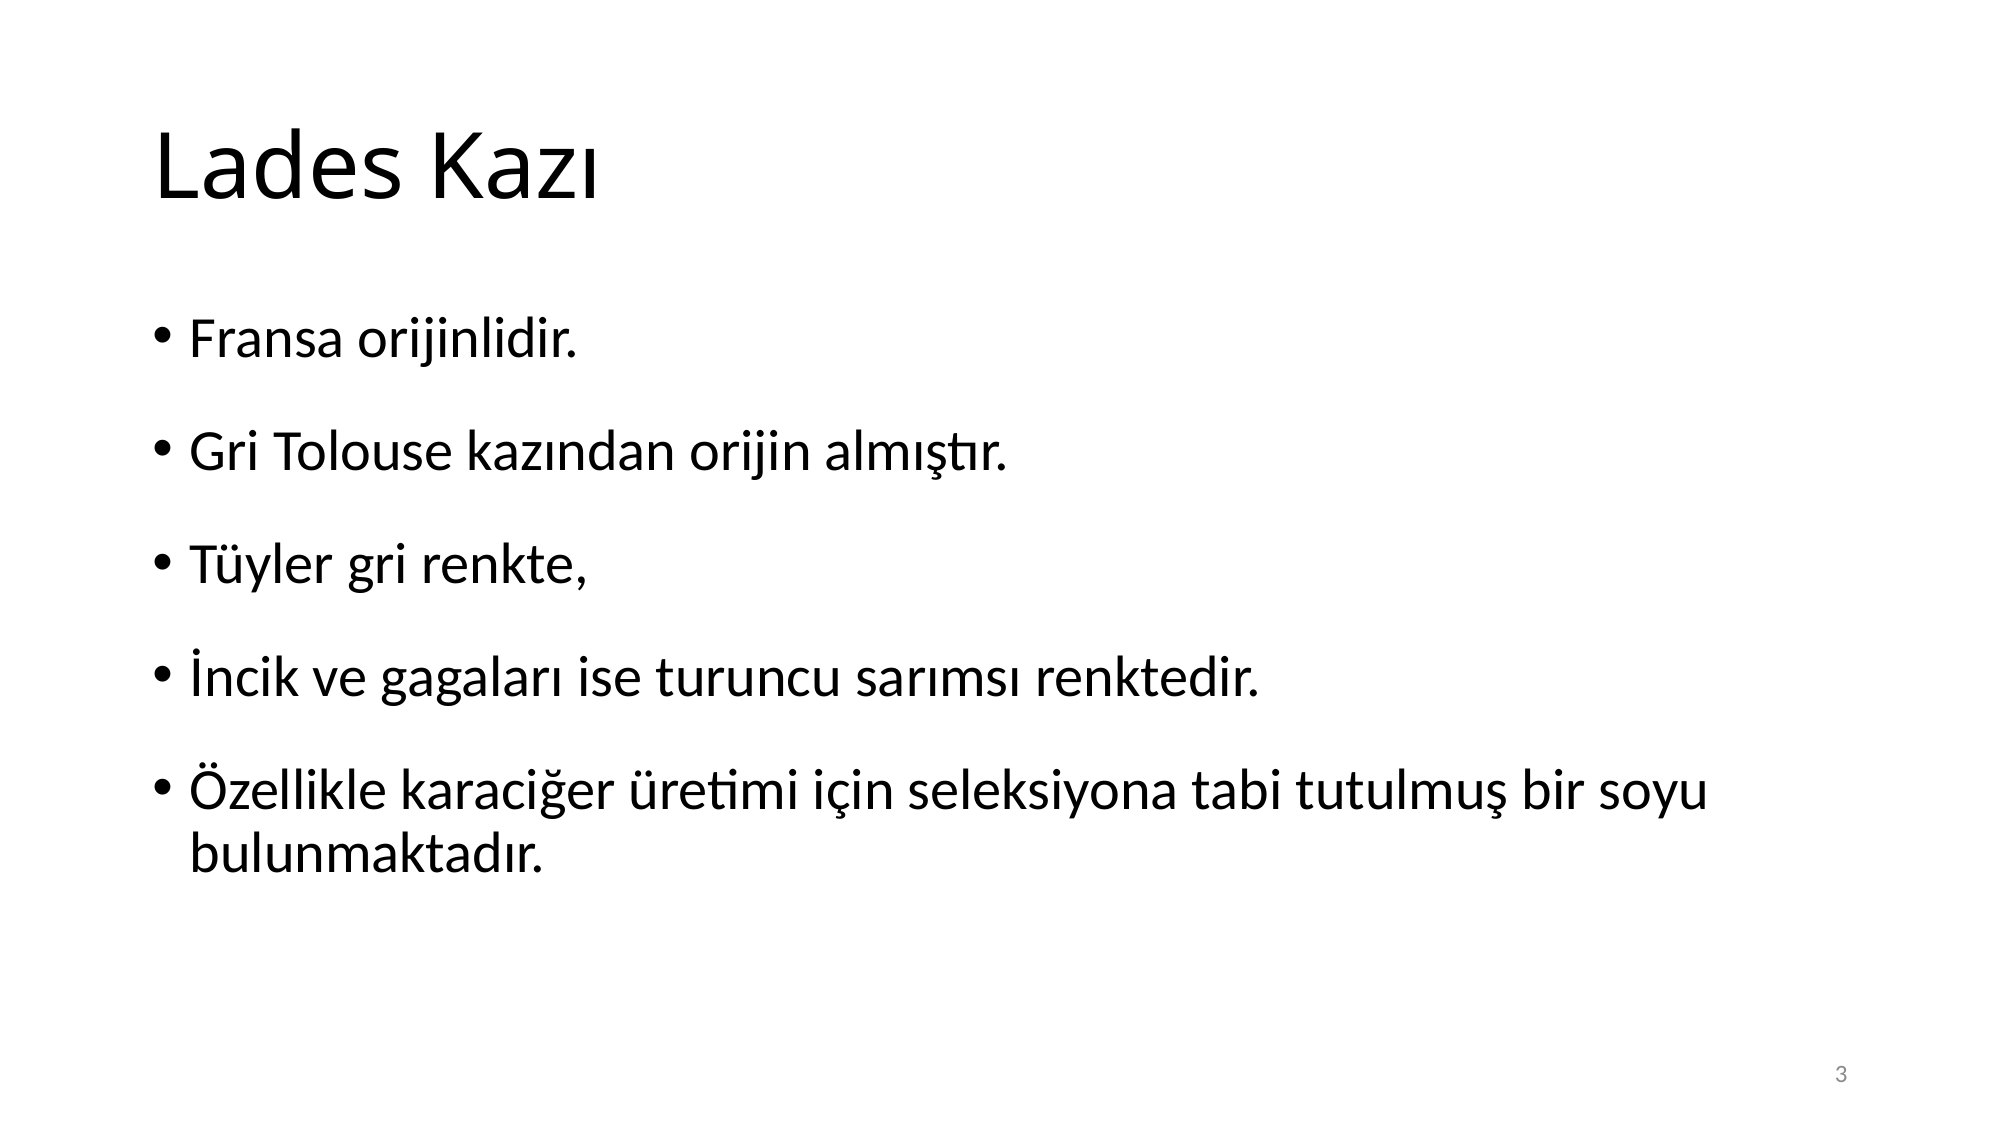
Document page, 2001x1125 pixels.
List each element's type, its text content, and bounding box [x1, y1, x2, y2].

list Fransa orijinlidir. Gri Tolouse kazından orijin almıştır. Tüyler gri renkte, İncik ve gagaları ise turuncu sarımsı renktedir. Özellikle karaciğer üretimi için seleksiyona tabi tutulmuş bir soyu bulunmaktadır. [137, 299, 1863, 1014]
slide_number 3 [1412, 1042, 1863, 1103]
title Lades Kazı [137, 59, 1863, 278]
